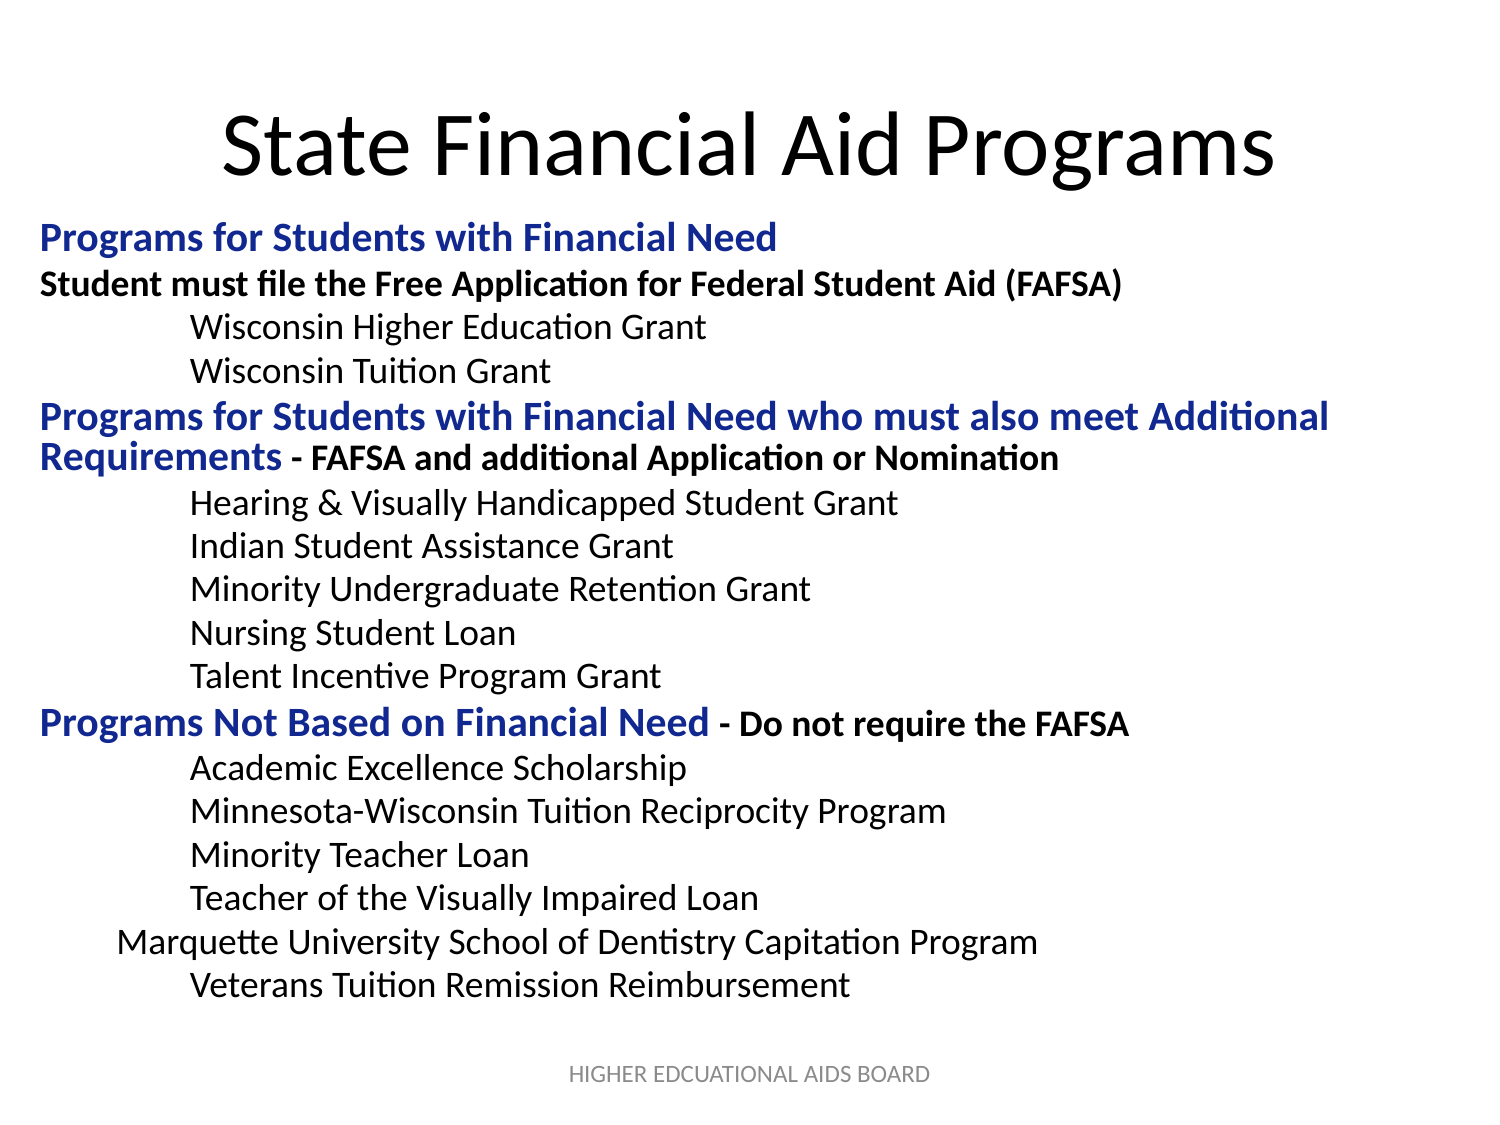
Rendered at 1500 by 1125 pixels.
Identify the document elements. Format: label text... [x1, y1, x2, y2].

list Programs for Students with Financial Need Student must file the Free Application for Federal Student Aid (FAFSA) Wisconsin Higher Education Grant Wisconsin Tuition Grant Programs for Students with Financial Need who must also meet Additional Requirements - FAFSA and additional Application or Nomination Hearing & Visually Handicapped Student Grant Indian Student Assistance Grant Minority Undergraduate Retention Grant Nursing Student Loan Talent Incentive Program Grant Programs Not Based on Financial Need - Do not require the FAFSA Academic Excellence Scholarship Minnesota-Wisconsin Tuition Reciprocity Program Minority Teacher Loan Teacher of the Visually Impaired Loan Marquette University School of Dentistry Capitation Program Veterans Tuition Remission Reimbursement [24, 212, 1463, 1050]
title State Financial Aid Programs [75, 45, 1425, 212]
footer HIGHER EDCUATIONAL AIDS BOARD [512, 1042, 988, 1103]
